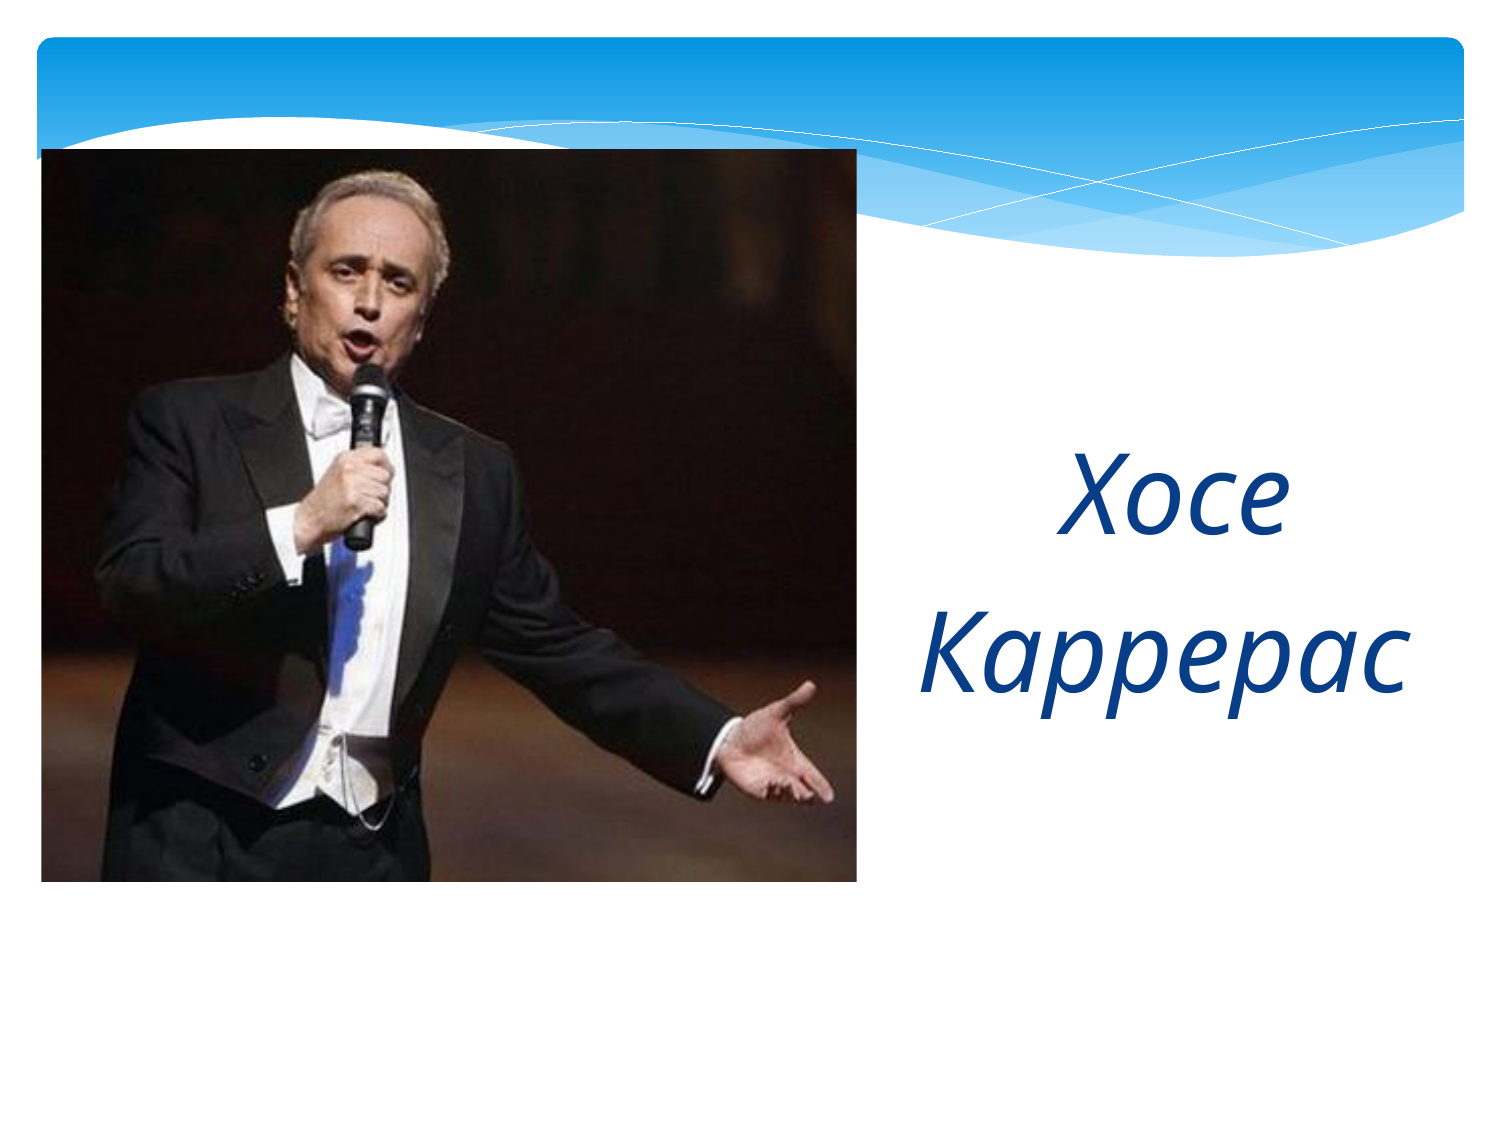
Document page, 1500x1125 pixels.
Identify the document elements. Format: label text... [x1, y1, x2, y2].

list Хосе Каррерас [863, 256, 1485, 882]
picture [40, 148, 857, 882]
